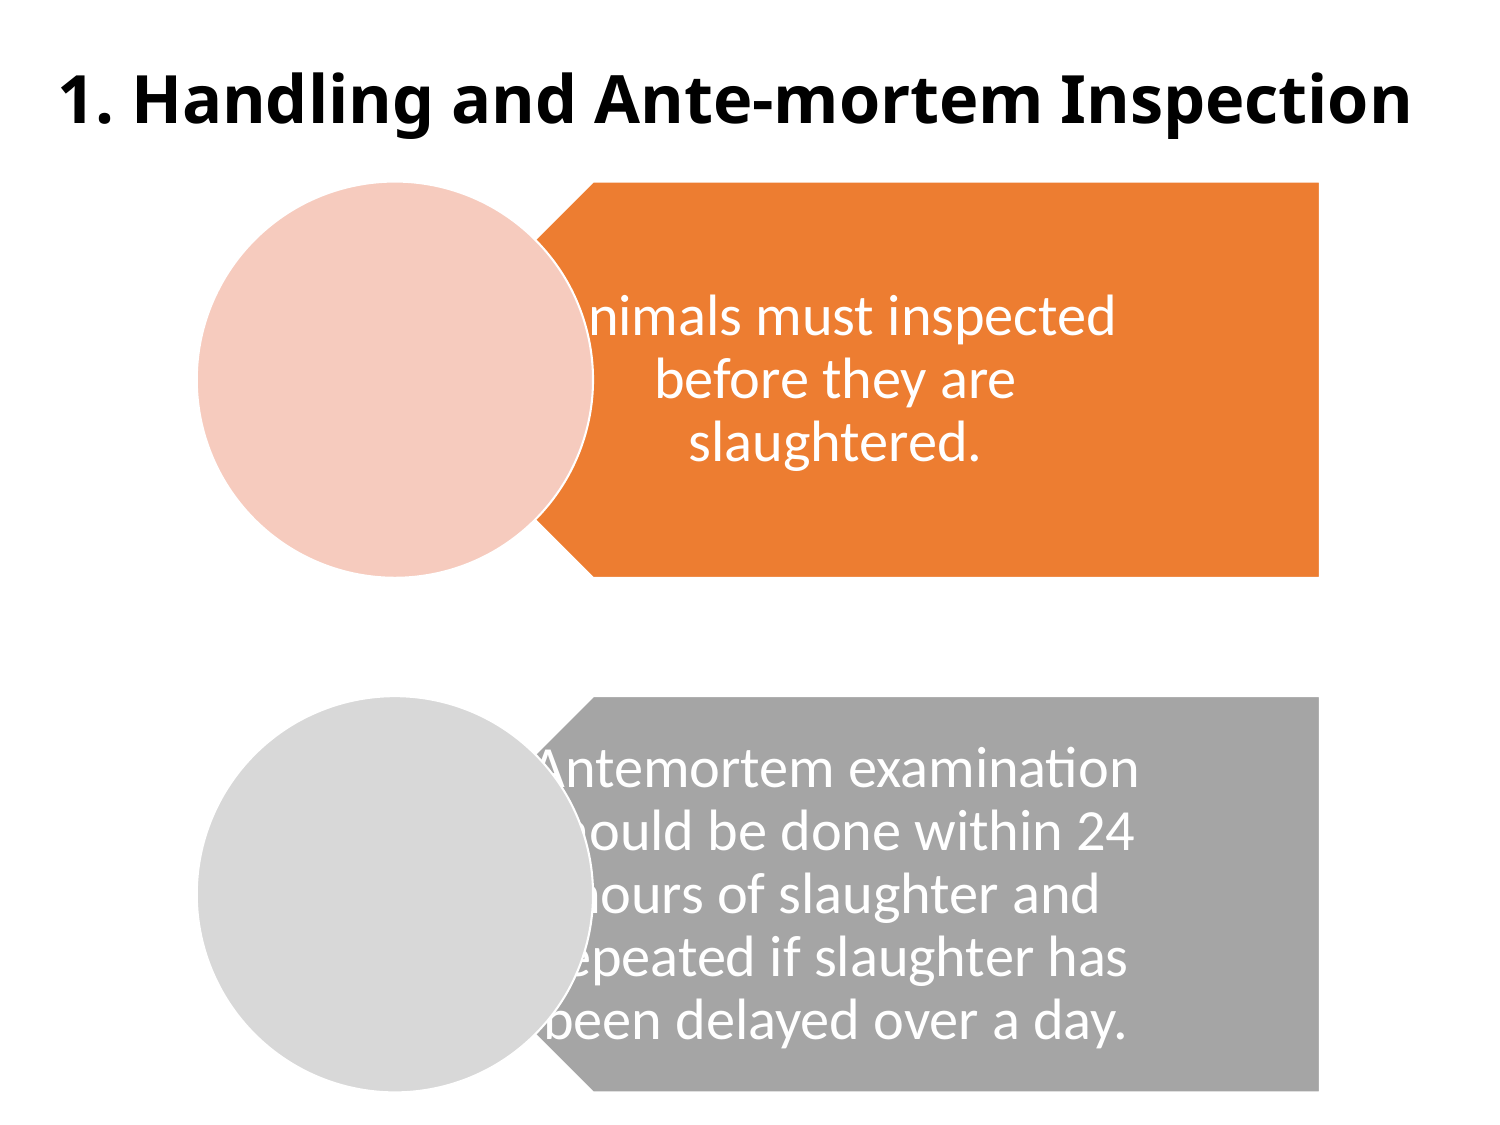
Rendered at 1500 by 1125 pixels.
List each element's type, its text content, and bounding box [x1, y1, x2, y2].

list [62, 181, 1454, 1093]
title 1. Handling and Ante-mortem Inspection [41, 22, 1441, 182]
